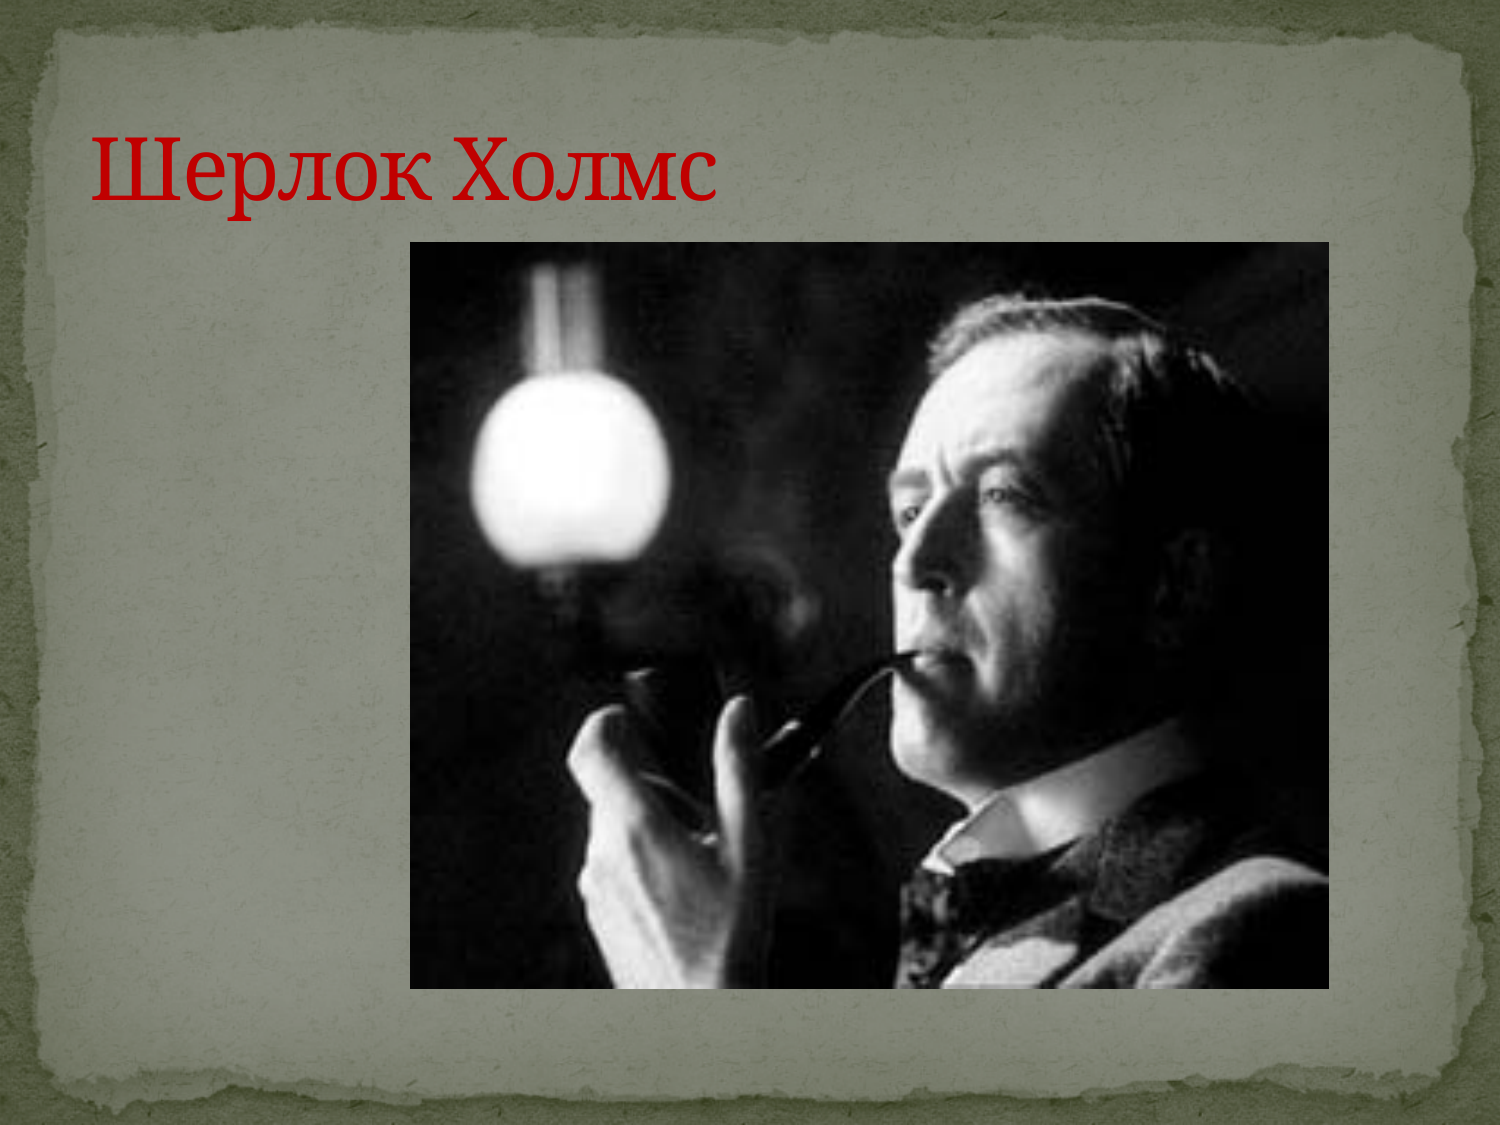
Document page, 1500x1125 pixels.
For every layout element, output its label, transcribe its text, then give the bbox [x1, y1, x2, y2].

title Шерлок Холмс [74, 24, 1425, 225]
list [409, 242, 1330, 990]
